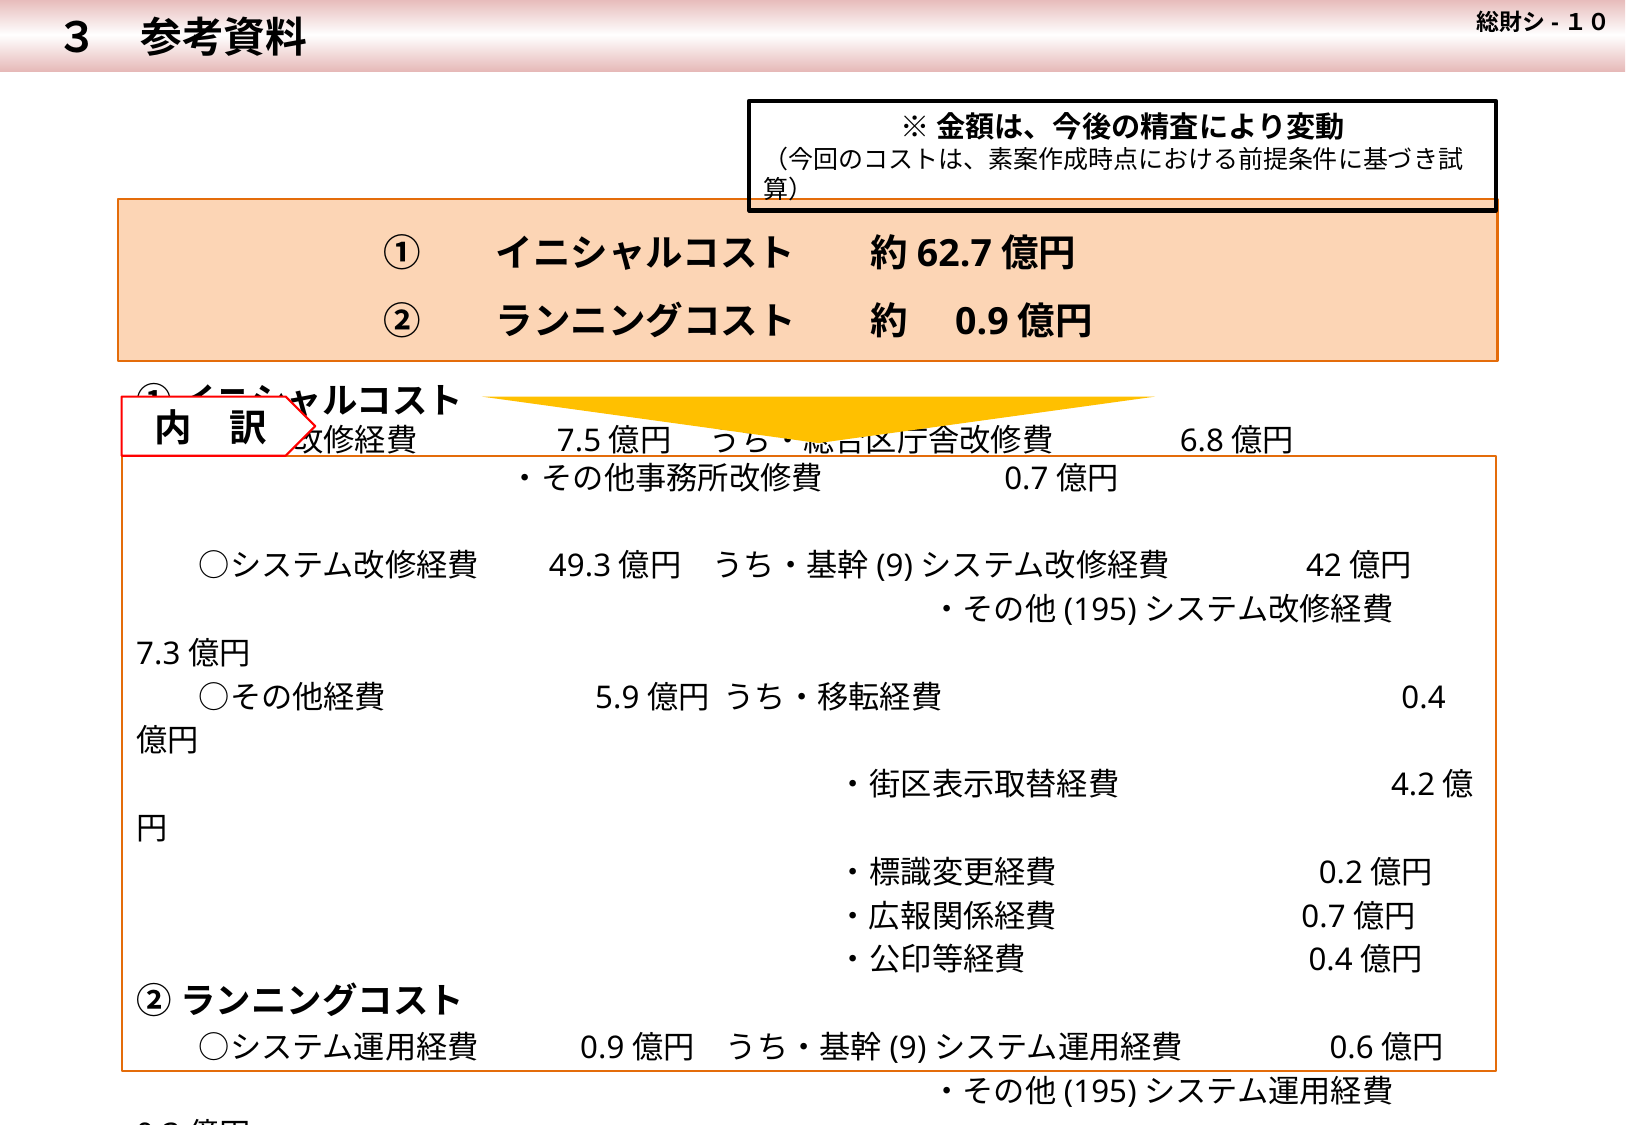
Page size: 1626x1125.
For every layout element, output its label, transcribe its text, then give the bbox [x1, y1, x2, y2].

text_box [479, 394, 1158, 446]
text_box 内 訳 [119, 394, 318, 458]
text_box ① イニシャルコスト 約62.7億円 ② ランニングコスト 約 0.9億円 [116, 197, 1500, 363]
text_box 総財シ-１０ [1455, 0, 1625, 42]
text_box ※金額は、今後の精査により変動 （今回のコストは、素案作成時点における前提条件に基づき試算） [749, 100, 1496, 211]
text_box ３ 参考資料 [0, 0, 1625, 73]
text_box ①イニシャルコスト ○庁舎改修経費 7.5億円 うち・総合区庁舎改修費 6.8億円 ・その他事務所改修費 0.7億円 ○システム改修経費 49.3億円 うち・基幹(9)システム改修経費 42億円 ・その他(195)システム改修経費 7.3億円 ○その他経費 5.9億円 うち・移転経費 0.4億円 ・街区表示取替経費 4.2億円 ・標識変更経費 0.2億円 ・広報関係経費 0.7億円 ・公印等経費 0.4億円 ②ランニングコスト ○システム運用経費 0.9億円 うち・基幹(9)システム運用経費 0.6億円 ・その他(195)システム運用経費 0.3億円 [119, 454, 1498, 1073]
